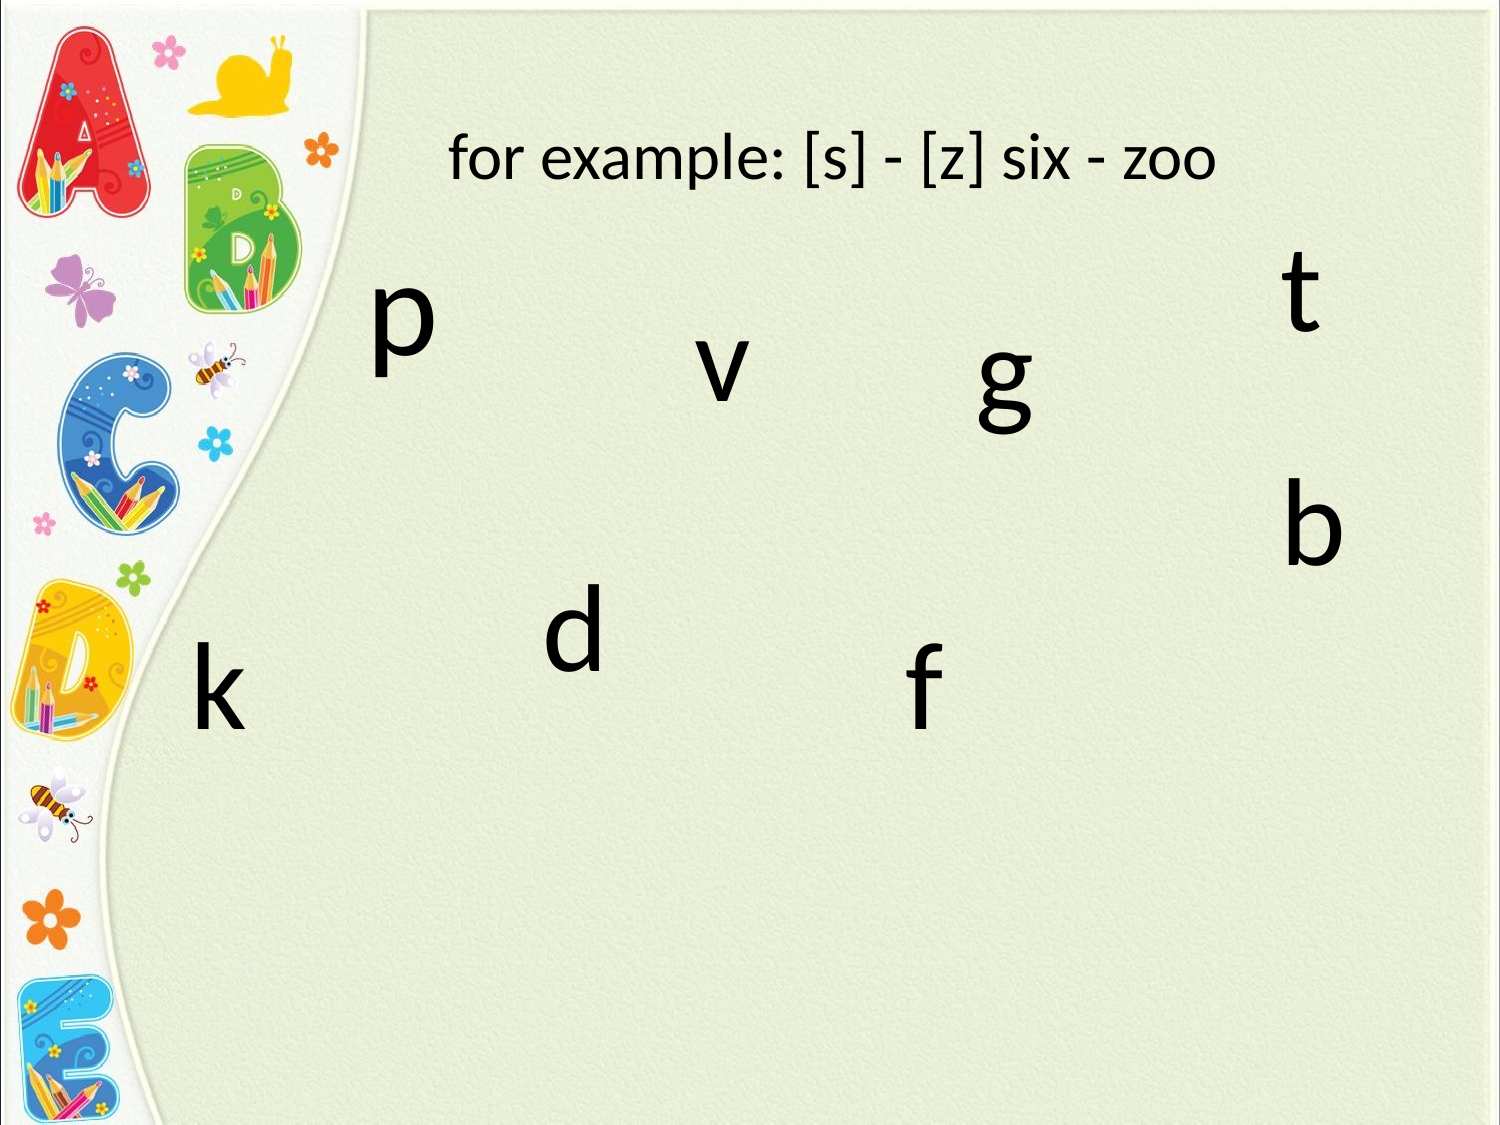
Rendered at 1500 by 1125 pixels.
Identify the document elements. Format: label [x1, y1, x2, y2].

list [0, 0, 1500, 1125]
